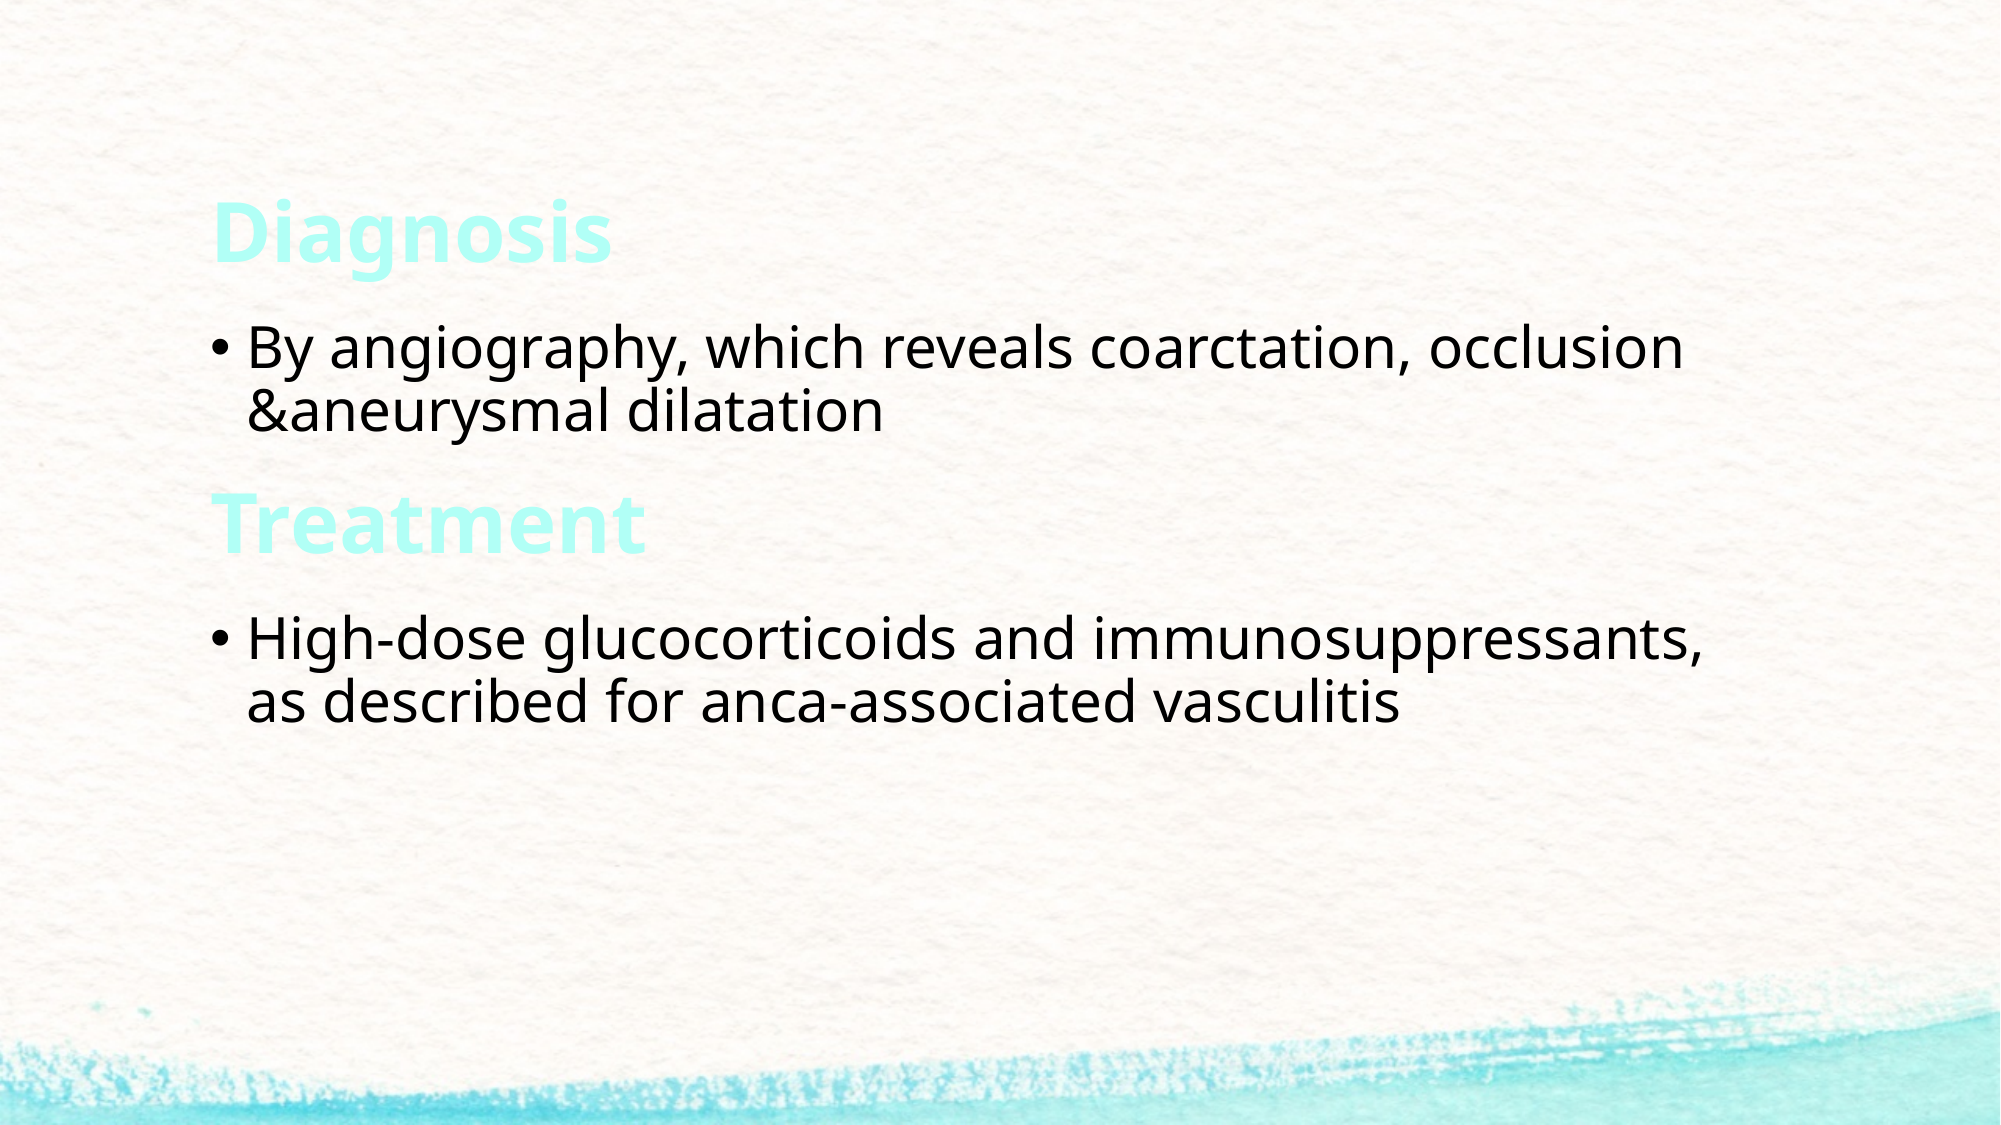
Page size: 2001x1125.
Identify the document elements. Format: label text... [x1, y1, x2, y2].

list Diagnosis By angiography, which reveals coarctation, occlusion &aneurysmal dilatation Treatment High-dose glucocorticoids and immunosuppressants, as described for anca-associated vasculitis [195, 183, 1771, 836]
picture [0, 0, 2001, 1125]
